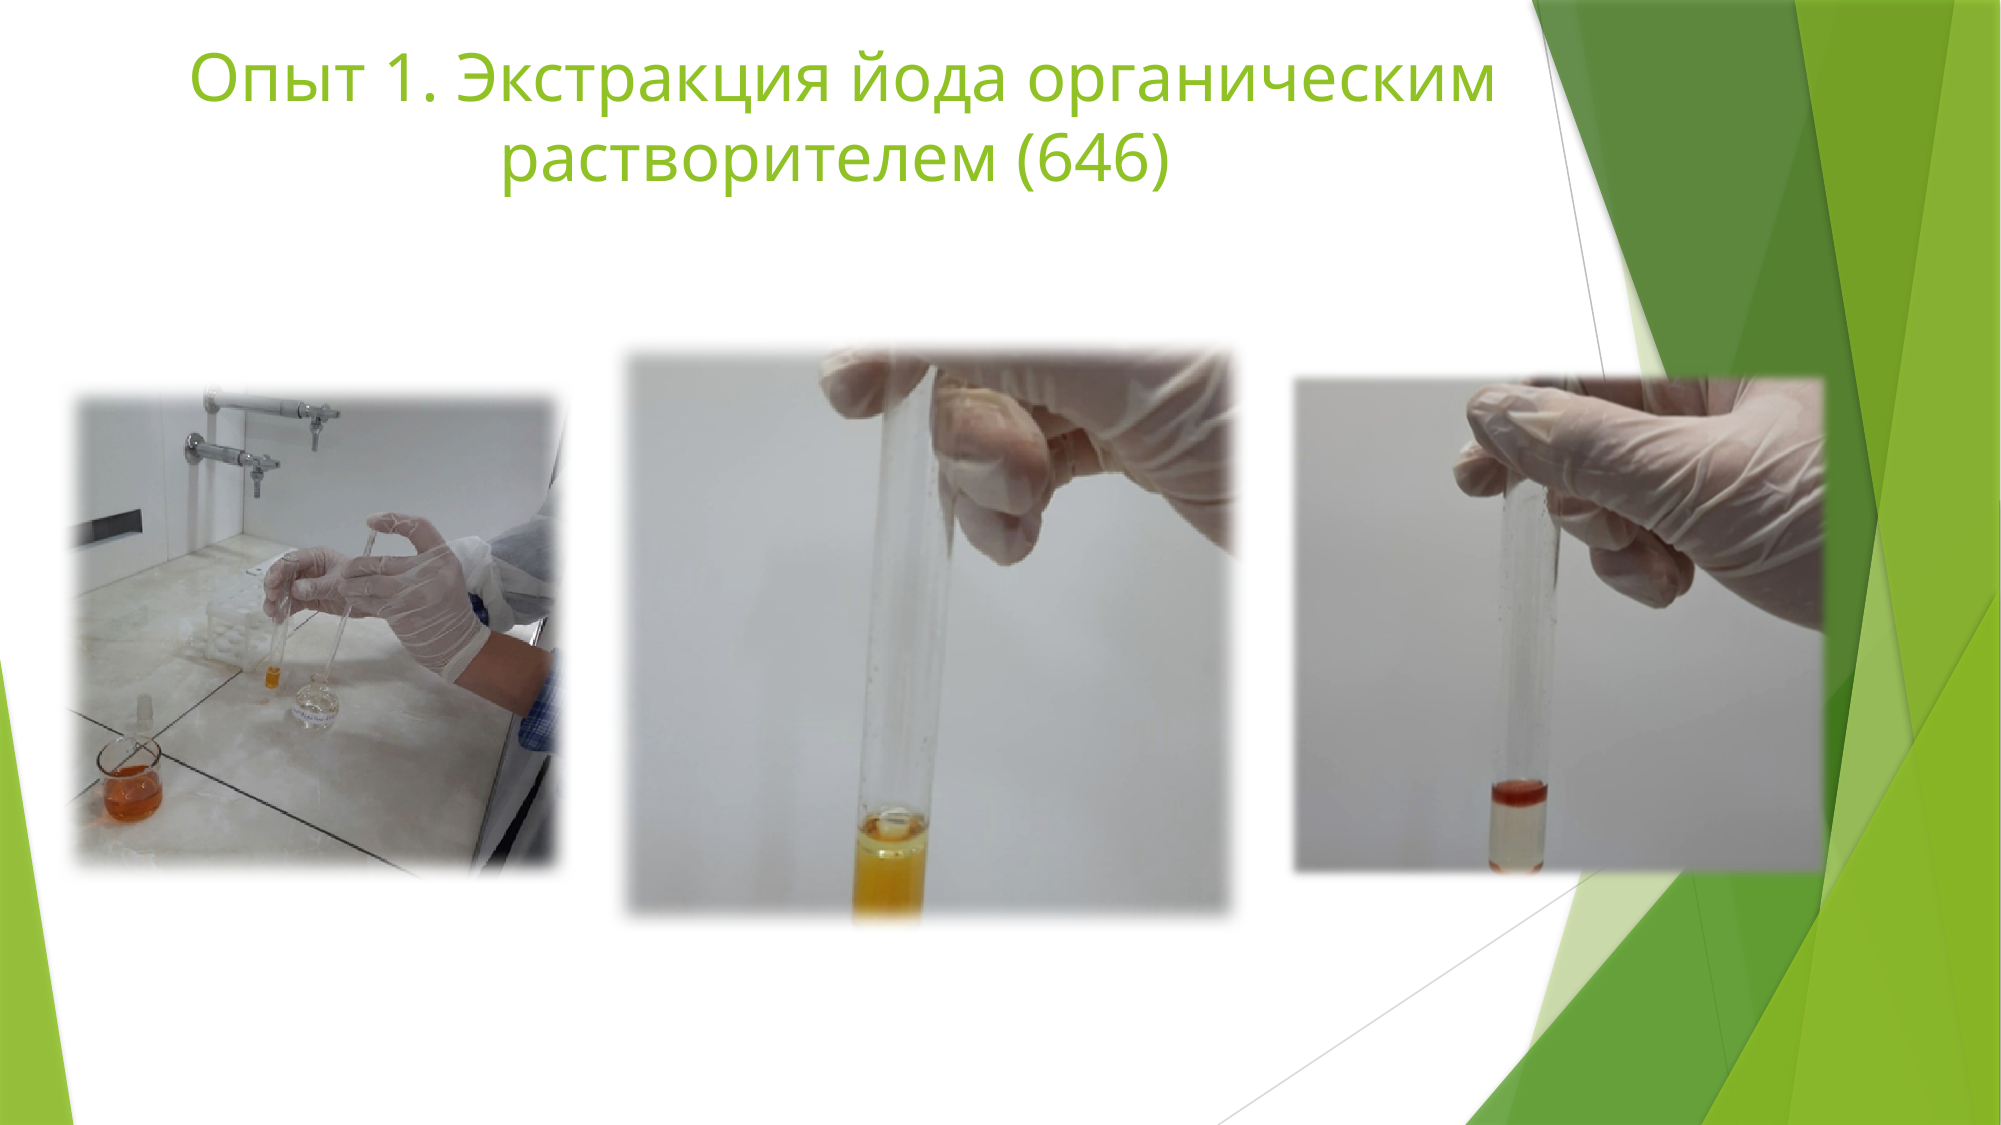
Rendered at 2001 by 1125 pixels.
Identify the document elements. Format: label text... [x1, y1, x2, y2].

title Опыт 1. Экстракция йода органическим растворителем (646) [91, 26, 1597, 201]
picture [1282, 365, 1836, 885]
picture [57, 378, 575, 885]
picture [607, 334, 1250, 935]
